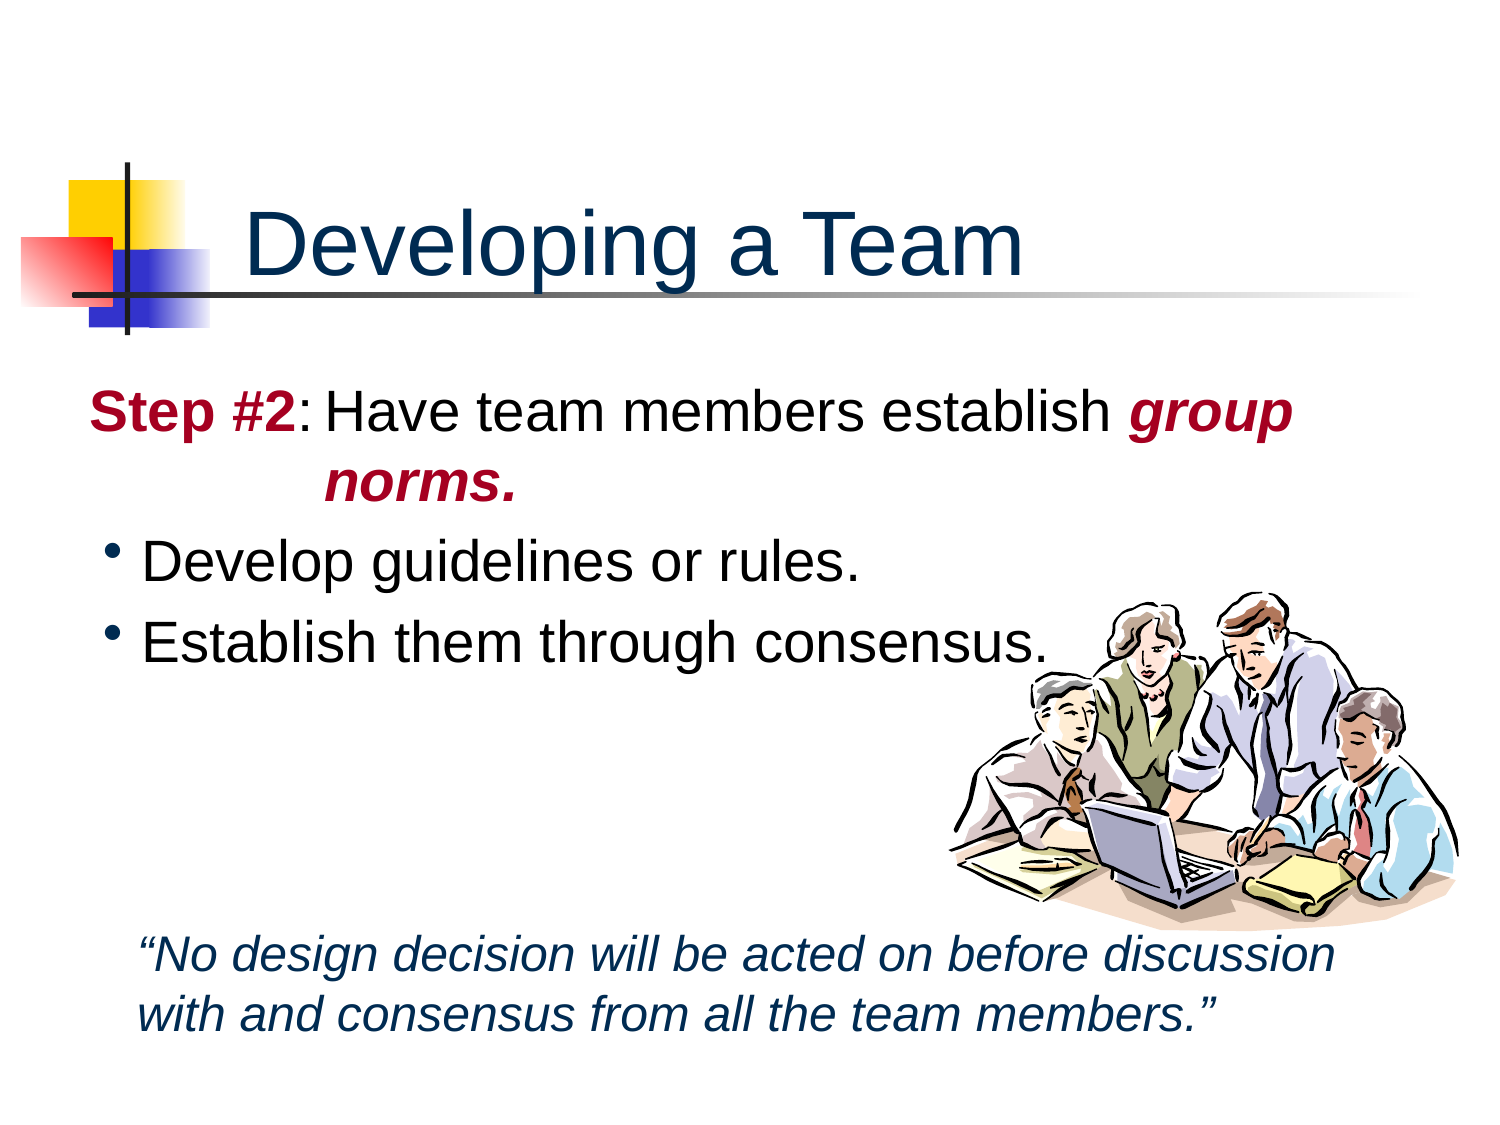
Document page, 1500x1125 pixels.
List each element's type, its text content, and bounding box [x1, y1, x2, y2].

text_box Step #2: Have team members establish group norms. [74, 366, 1410, 521]
text_box Develop guidelines or rules. Establish them through consensus. [88, 515, 1447, 682]
text_box “No design decision will be acted on before discussion with and consensus from all the team members.” [122, 914, 1381, 1050]
text_box Developing a Team [228, 176, 1100, 302]
picture [941, 588, 1465, 935]
